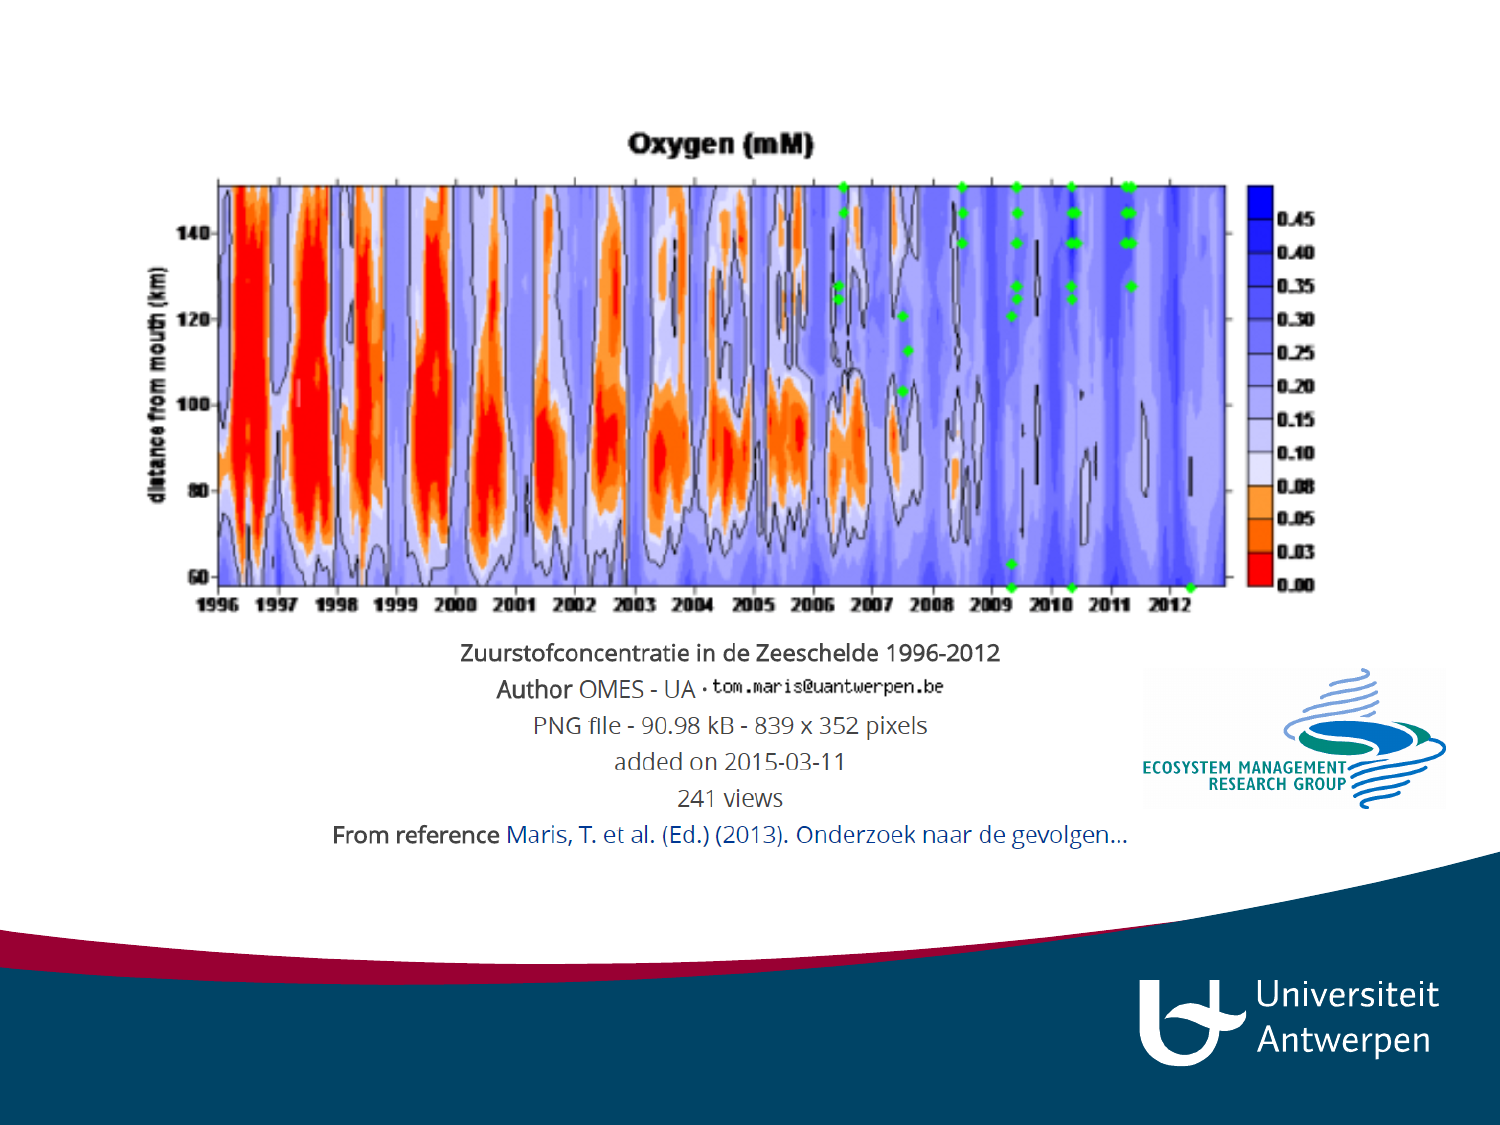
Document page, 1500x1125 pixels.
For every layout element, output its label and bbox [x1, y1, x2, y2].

picture [100, 113, 1446, 861]
